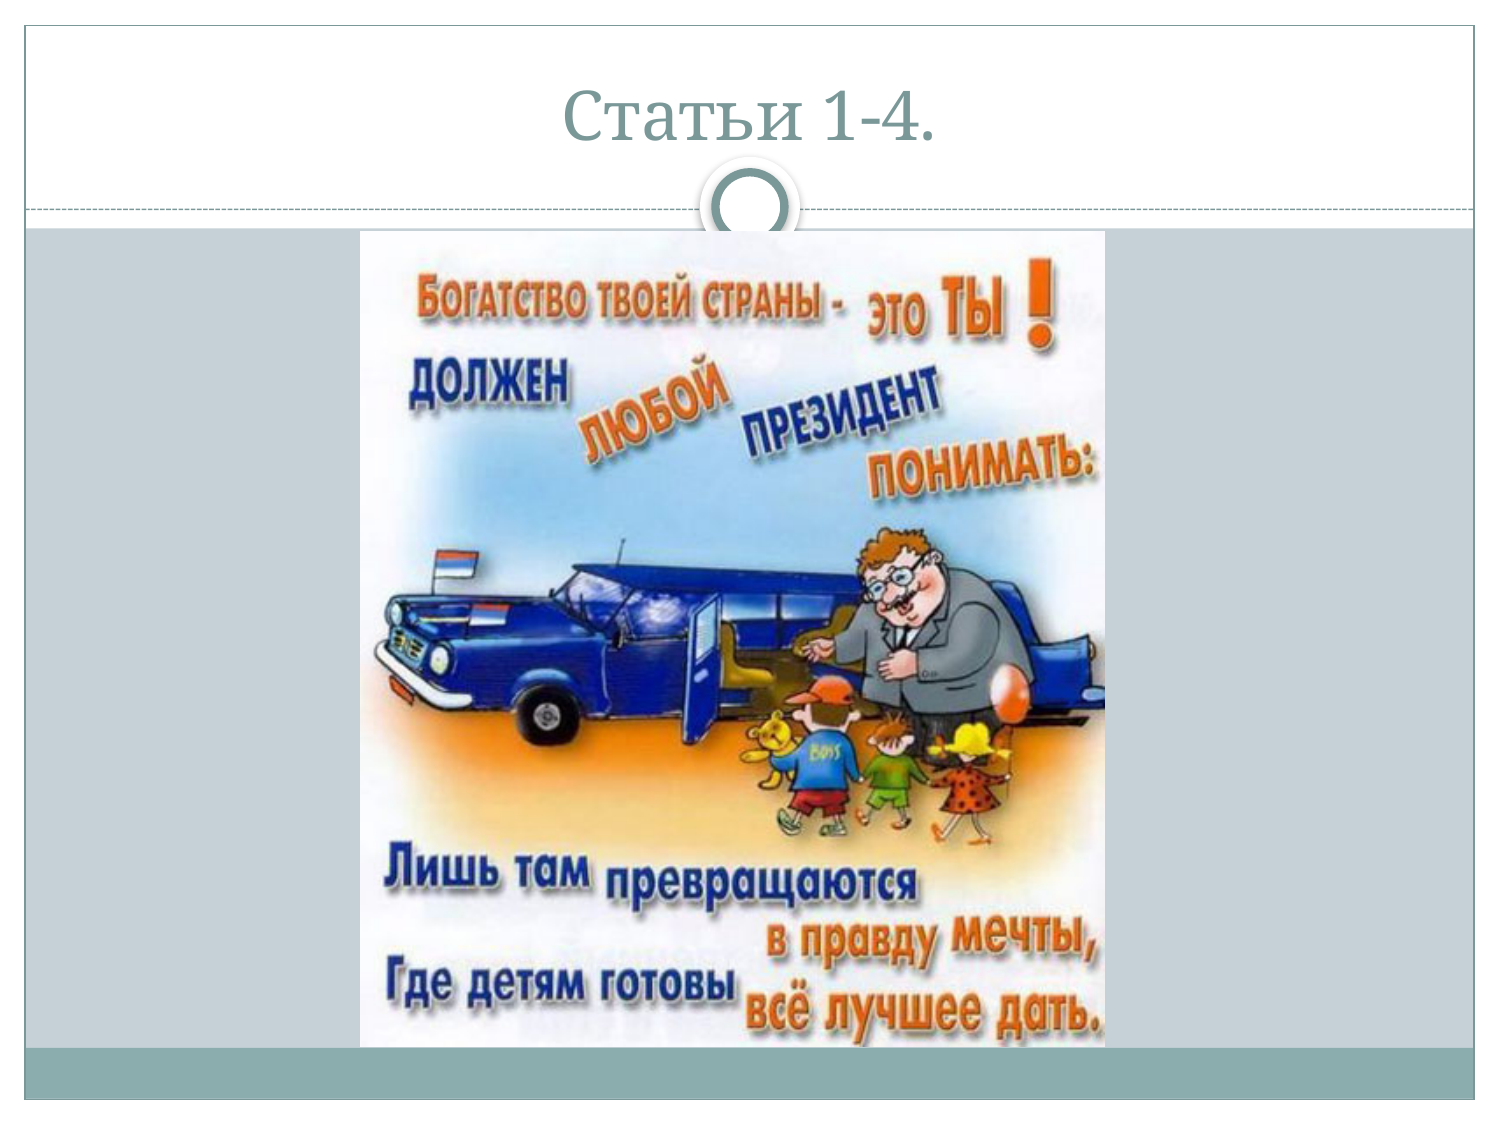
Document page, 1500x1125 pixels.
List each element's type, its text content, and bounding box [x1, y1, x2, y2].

title Статьи 1-4. [49, 37, 1450, 162]
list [359, 231, 1105, 1047]
